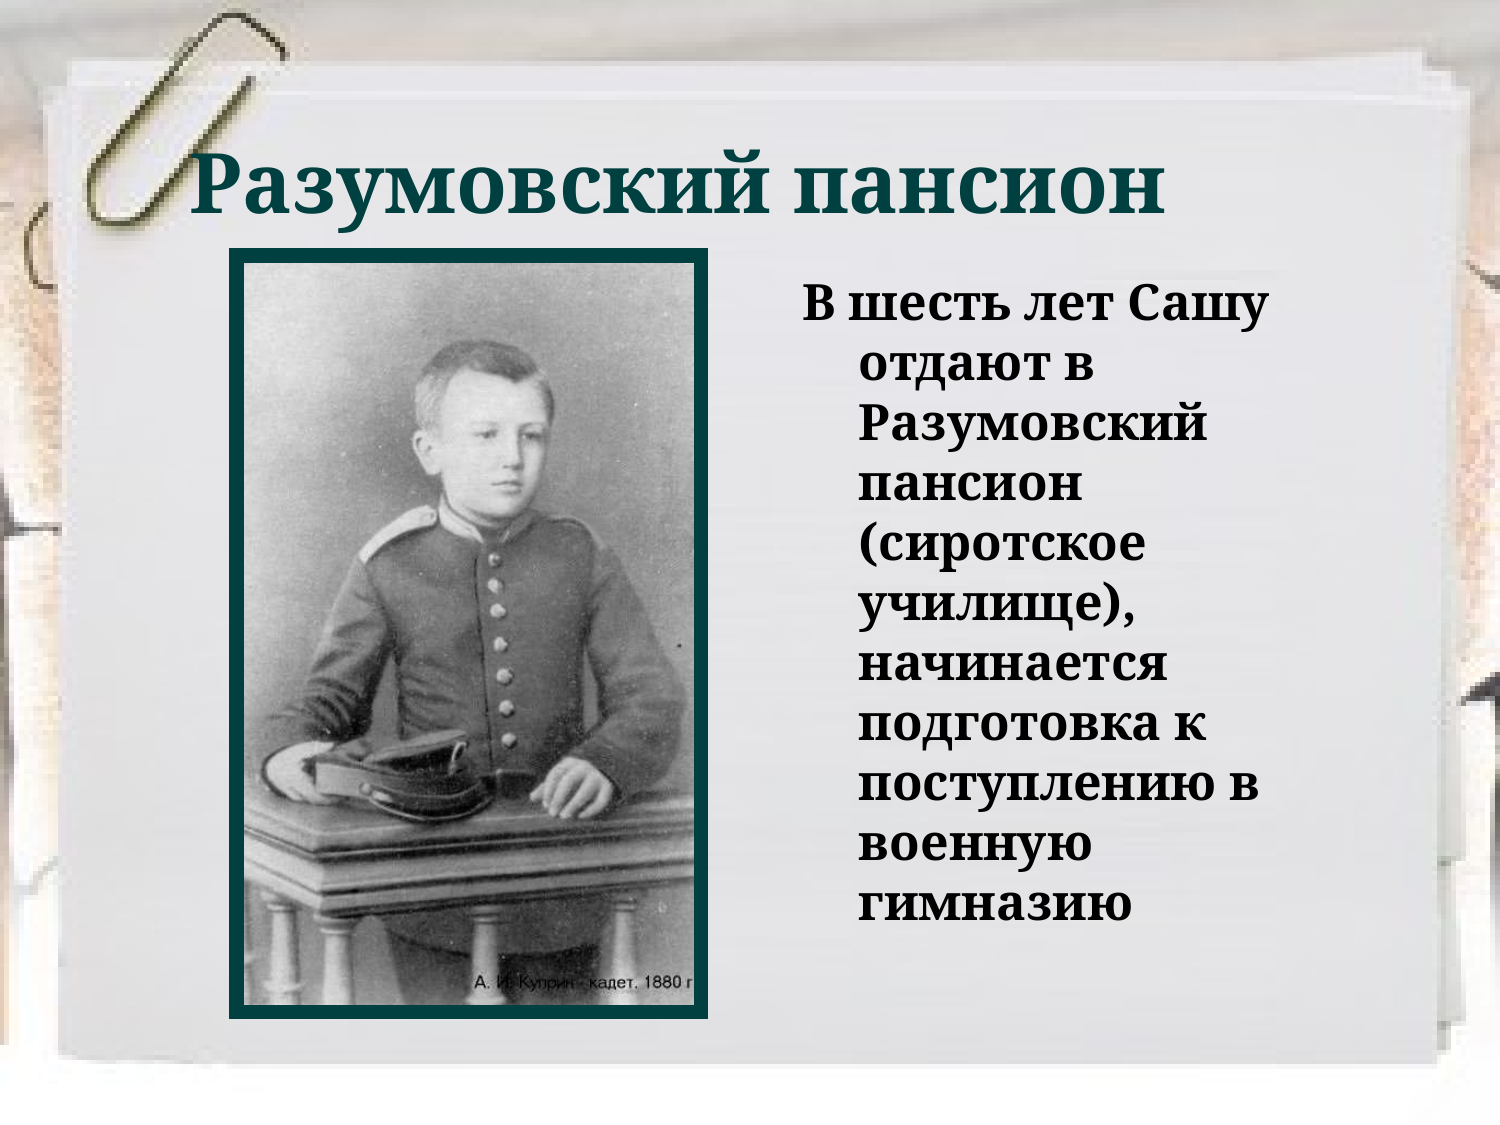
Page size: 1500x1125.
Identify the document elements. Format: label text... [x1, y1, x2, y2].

picture [0, 0, 1500, 1123]
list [243, 262, 694, 1006]
title Разумовский пансион [174, 45, 1463, 238]
list В шесть лет Сашу отдают в Разумовский пансион (сиротское училище), начинается подготовка к поступлению в военную гимназию [787, 262, 1375, 1005]
